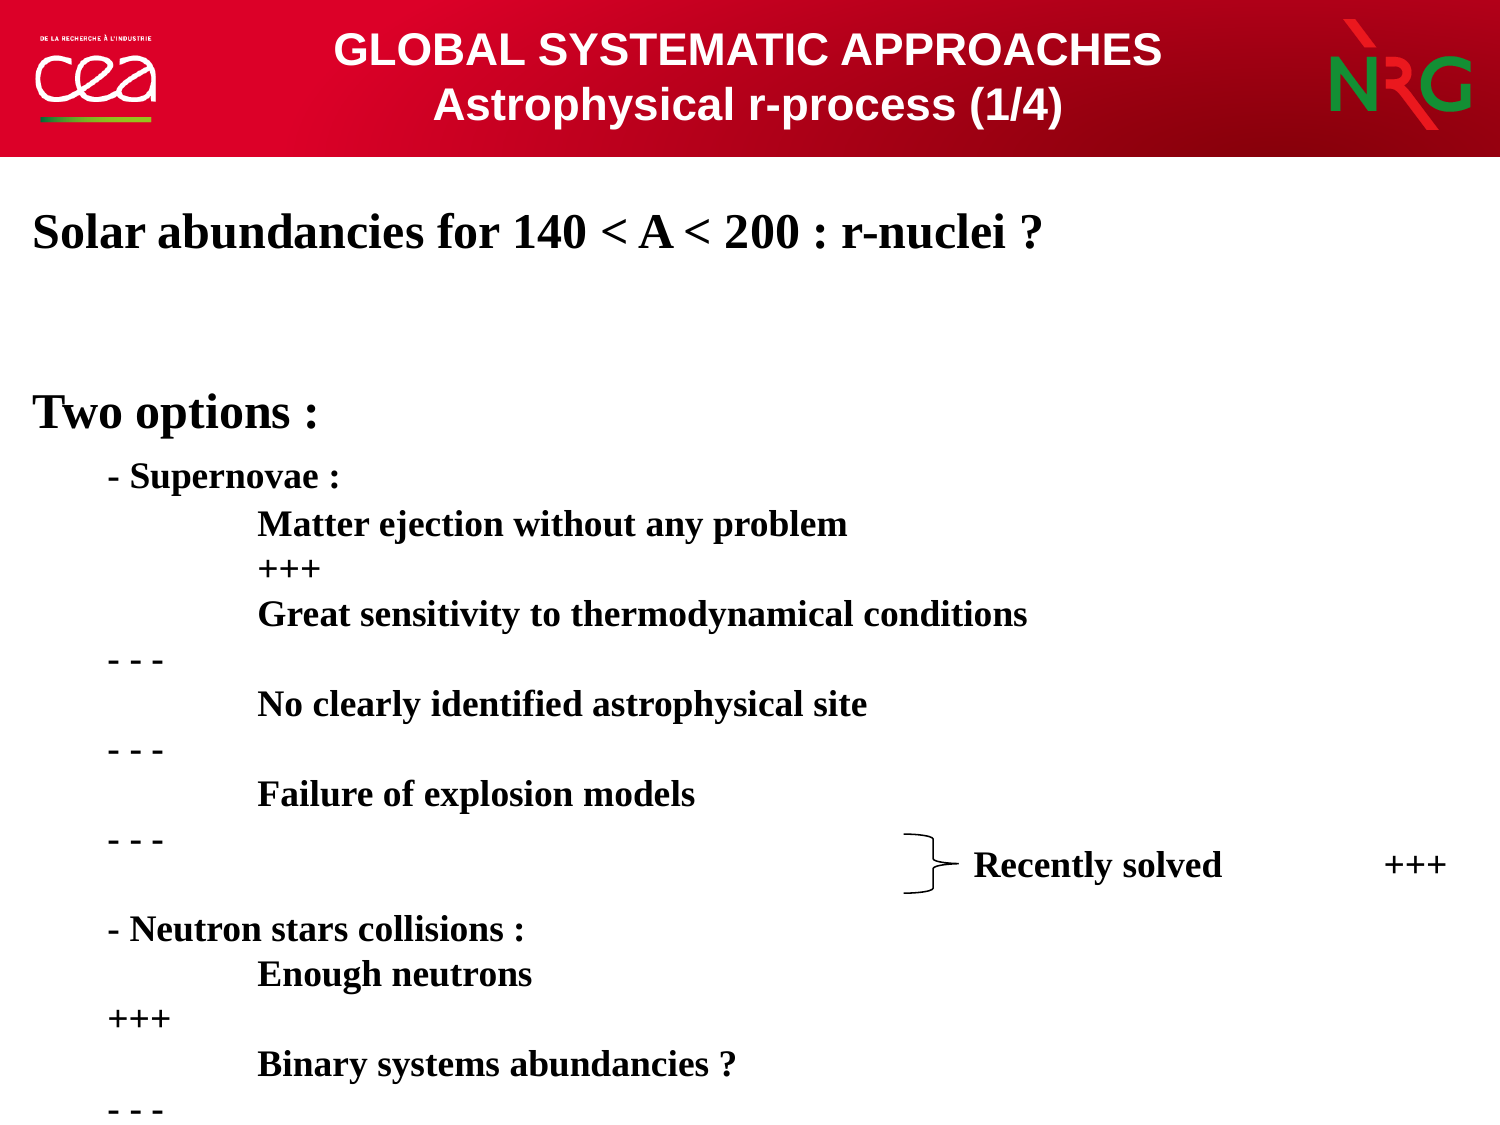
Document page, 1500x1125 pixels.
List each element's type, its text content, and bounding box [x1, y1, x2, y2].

picture [0, 0, 1500, 157]
text_box Solar abundancies for 140 < A < 200 : r-nuclei ? Two options : - Supernovae : Matter ejection without any problem +++ Great sensitivity to thermodynamical conditions - - - No clearly identified astrophysical site - - - Failure of explosion models - - - - Neutron stars collisions : Enough neutrons +++ Binary systems abundancies ? - - - Matter ejection ? - - - Grosse sensibilité aux modèles de fission - - - [17, 191, 1483, 1125]
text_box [903, 832, 1465, 894]
text_box GLOBAL SYSTEMATIC APPROACHES Astrophysical r-process (1/4) [154, 0, 1342, 149]
